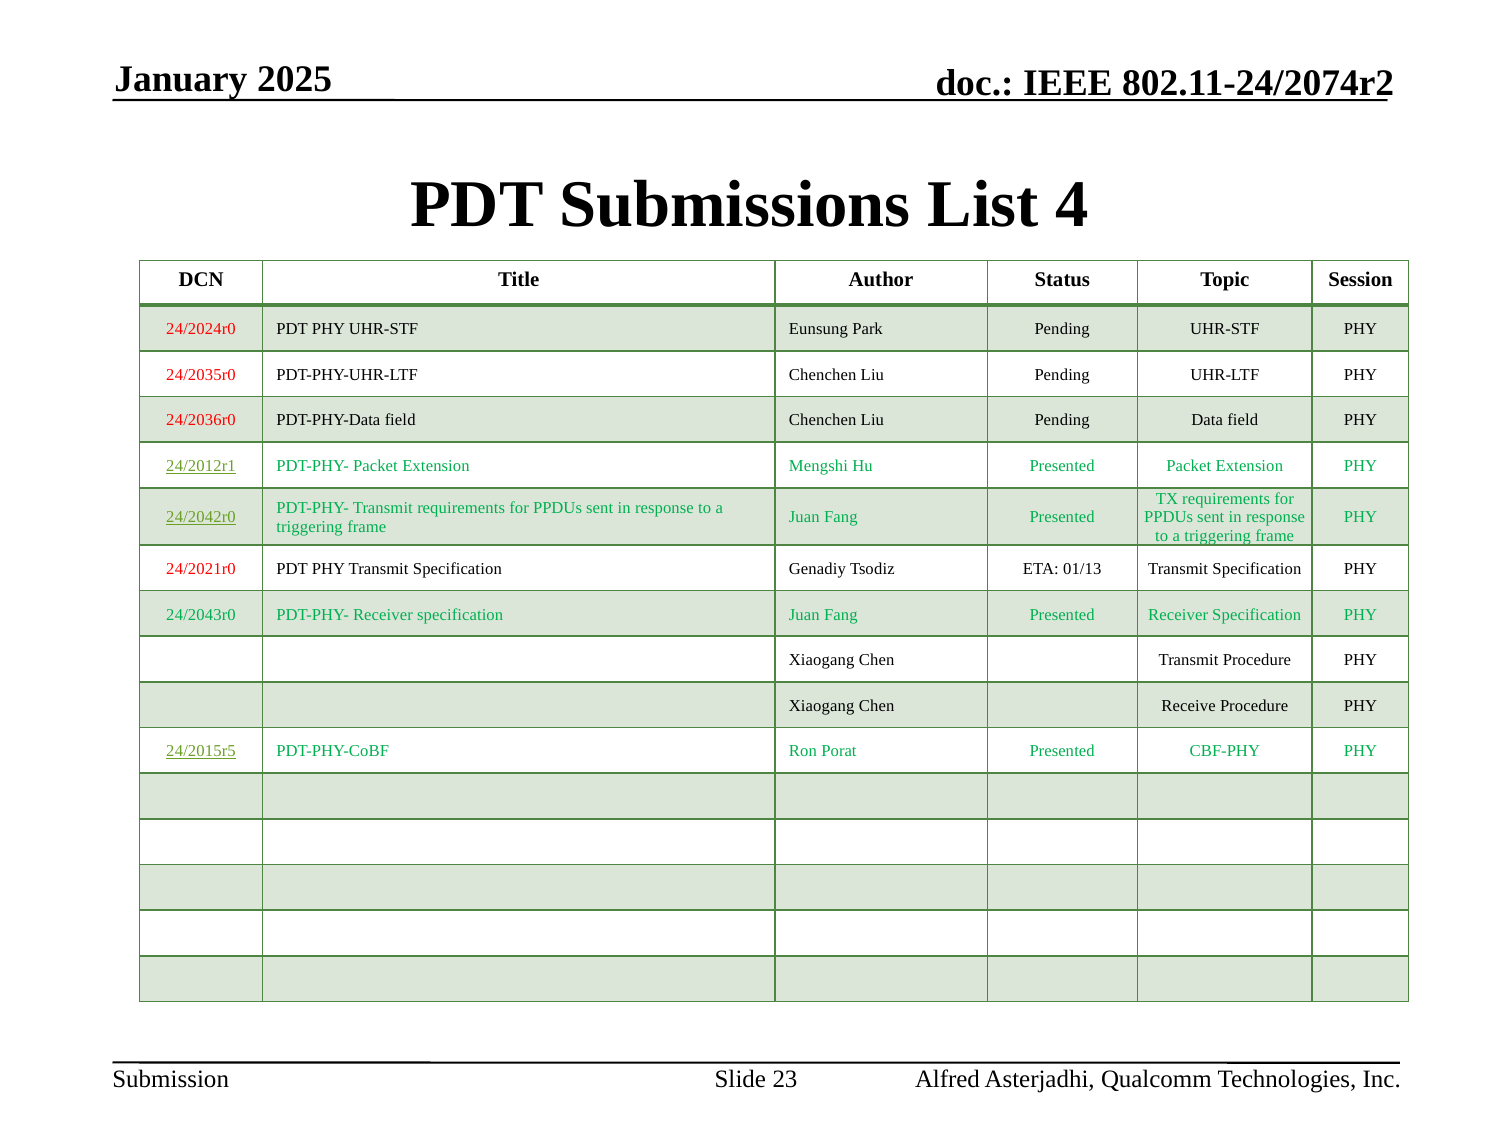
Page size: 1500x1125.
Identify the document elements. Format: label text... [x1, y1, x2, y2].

table_cell PDT-PHY- Packet Extension [263, 443, 774, 487]
table_cell Chenchen Liu [776, 352, 987, 396]
table_cell [1138, 820, 1311, 864]
table_cell [776, 774, 987, 818]
table_cell CBF-PHY [1138, 728, 1311, 772]
table_cell [140, 865, 262, 909]
table_cell PDT-PHY-CoBF [263, 728, 774, 772]
table_header Title [263, 261, 774, 303]
table_cell PDT-PHY- Transmit requirements for PPDUs sent in response to a triggering frame [263, 489, 774, 544]
table_cell Mengshi Hu [776, 443, 987, 487]
table_cell Receive Procedure [1138, 683, 1311, 727]
table_cell Juan Fang [776, 591, 987, 635]
table_cell [140, 637, 262, 681]
table_cell Pending [988, 352, 1137, 396]
table_cell [988, 865, 1137, 909]
table_cell Data field [1138, 397, 1311, 441]
table_cell [140, 774, 262, 818]
table_cell [988, 957, 1137, 1001]
table_cell PHY [1313, 489, 1408, 544]
table_cell [263, 637, 774, 681]
table_cell UHR-STF [1138, 307, 1311, 350]
table_cell ETA: 01/13 [988, 546, 1137, 590]
table_cell [1138, 865, 1311, 909]
table_cell PHY [1313, 591, 1408, 635]
table_cell PDT-PHY- Receiver specification [263, 591, 774, 635]
table_cell [1313, 774, 1408, 818]
table_cell Xiaogang Chen [776, 683, 987, 727]
table_cell 24/2042r0 [140, 489, 262, 544]
table_cell [1313, 865, 1408, 909]
table_cell [1138, 911, 1311, 955]
table_cell [1313, 911, 1408, 955]
table_cell [1138, 774, 1311, 818]
table_cell [988, 911, 1137, 955]
table_cell [263, 683, 774, 727]
table_header Author [776, 261, 987, 303]
table_cell Presented [988, 591, 1137, 635]
table_cell Receiver Specification [1138, 591, 1311, 635]
title PDT Submissions List 4 [112, 112, 1388, 288]
table_cell Ron Porat [776, 728, 987, 772]
table_cell [776, 911, 987, 955]
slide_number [114, 54, 423, 100]
table_cell Pending [988, 307, 1137, 350]
table_cell Packet Extension [1138, 443, 1311, 487]
table_cell Presented [988, 489, 1137, 544]
table_cell [988, 774, 1137, 818]
table_cell [263, 957, 774, 1001]
table_cell 24/2043r0 [140, 591, 262, 635]
table_cell [776, 957, 987, 1001]
table_cell Eunsung Park [776, 307, 987, 350]
table_header Status [988, 261, 1137, 303]
table_cell TX requirements for PPDUs sent in response to a triggering frame [1138, 489, 1311, 544]
table_cell [988, 637, 1137, 681]
table_cell [776, 820, 987, 864]
table_cell Genadiy Tsodiz [776, 546, 987, 590]
table_cell PHY [1313, 728, 1408, 772]
table_cell Xiaogang Chen [776, 637, 987, 681]
table_cell UHR-LTF [1138, 352, 1311, 396]
table_cell [1313, 957, 1408, 1001]
table_cell 24/2021r0 [140, 546, 262, 590]
slide_number Slide 23 [712, 1061, 800, 1123]
table_cell PDT-PHY-Data field [263, 397, 774, 441]
table_cell [263, 911, 774, 955]
table_cell [1138, 957, 1311, 1001]
table_cell [263, 774, 774, 818]
table_cell PDT-PHY-UHR-LTF [263, 352, 774, 396]
table_cell 24/2015r5 [140, 728, 262, 772]
table_cell 24/2035r0 [140, 352, 262, 396]
table_cell [140, 957, 262, 1001]
table_cell 24/2024r0 [140, 307, 262, 350]
table_cell [988, 683, 1137, 727]
table_cell [988, 820, 1137, 864]
table_cell [140, 683, 262, 727]
table_header DCN [140, 261, 262, 303]
table_cell PHY [1313, 352, 1408, 396]
table_cell Juan Fang [776, 489, 987, 544]
table_header Session [1313, 261, 1408, 303]
table_cell [1313, 820, 1408, 864]
table_cell [263, 820, 774, 864]
table_cell PHY [1313, 637, 1408, 681]
table_cell [140, 820, 262, 864]
table_cell [776, 865, 987, 909]
table_cell PDT PHY UHR-STF [263, 307, 774, 350]
table_cell PHY [1313, 683, 1408, 727]
table_cell PHY [1313, 546, 1408, 590]
table_cell 24/2012r1 [140, 443, 262, 487]
table_header Topic [1138, 261, 1311, 303]
footer Alfred Asterjadhi, Qualcomm Technologies, Inc. [878, 1061, 1402, 1093]
table_cell Transmit Specification [1138, 546, 1311, 590]
table_cell Pending [988, 397, 1137, 441]
table_cell PHY [1313, 397, 1408, 441]
table_cell Transmit Procedure [1138, 637, 1311, 681]
table_cell [263, 865, 774, 909]
table_cell Presented [988, 728, 1137, 772]
table_cell 24/2036r0 [140, 397, 262, 441]
table_cell PHY [1313, 307, 1408, 350]
table_cell PDT PHY Transmit Specification [263, 546, 774, 590]
table_cell Presented [988, 443, 1137, 487]
table_cell Chenchen Liu [776, 397, 987, 441]
table_cell PHY [1313, 443, 1408, 487]
table_cell [140, 911, 262, 955]
